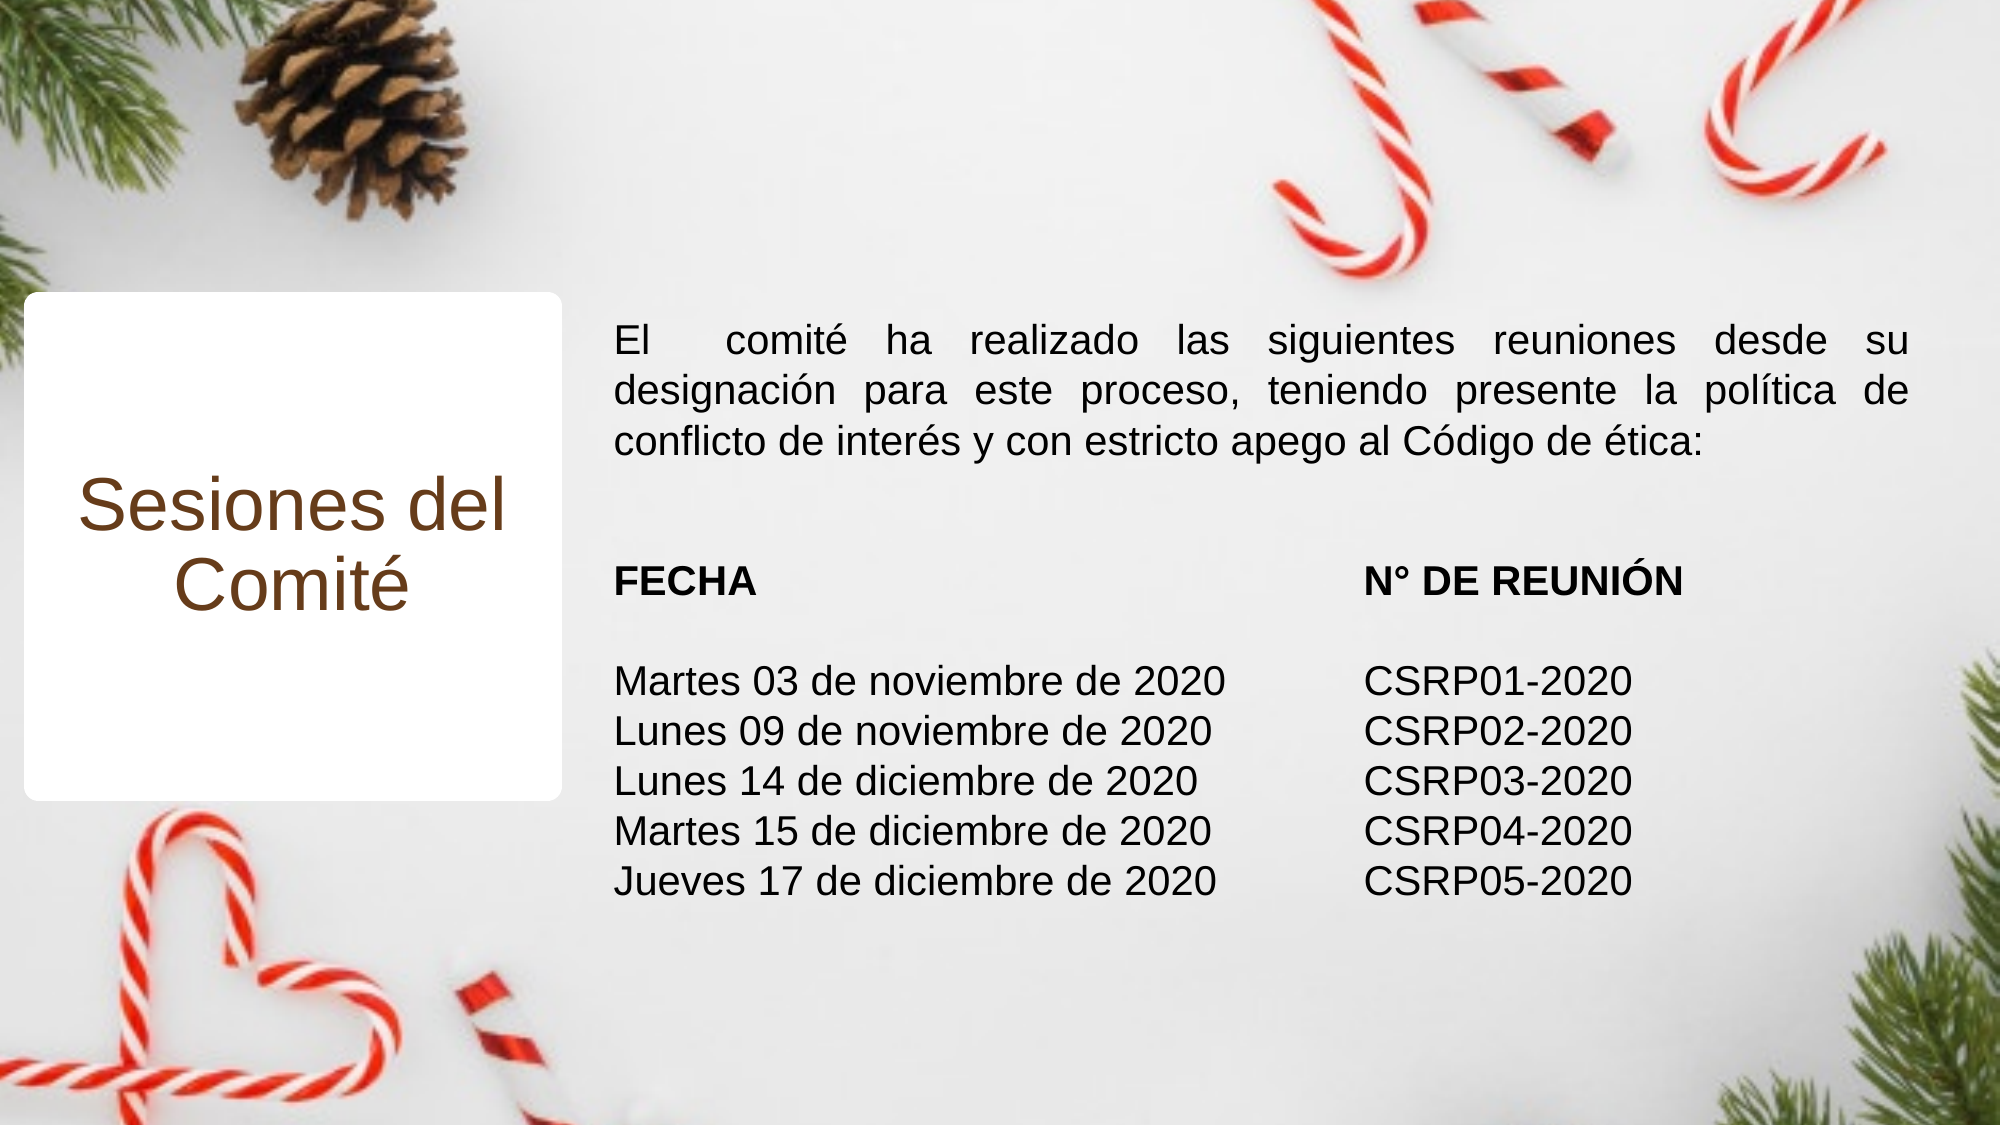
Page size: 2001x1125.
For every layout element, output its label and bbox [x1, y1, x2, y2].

list [0, 0, 2000, 1125]
